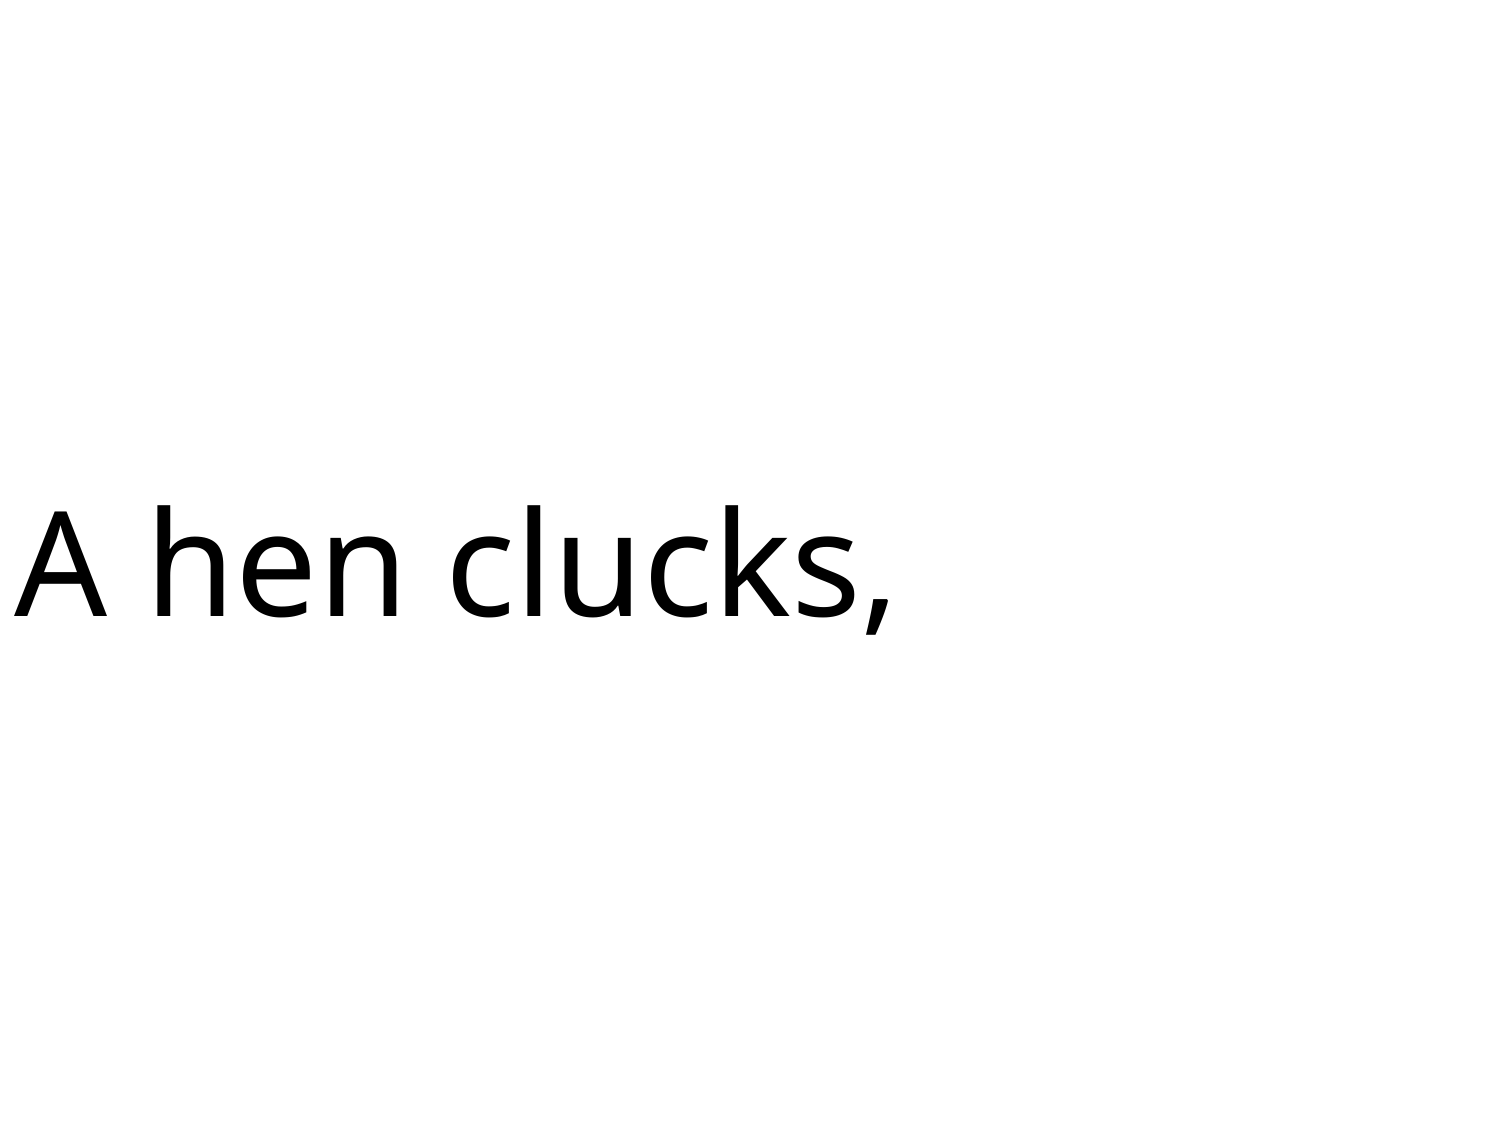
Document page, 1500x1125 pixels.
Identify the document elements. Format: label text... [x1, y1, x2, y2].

text_box A hen clucks, [0, 463, 1488, 654]
